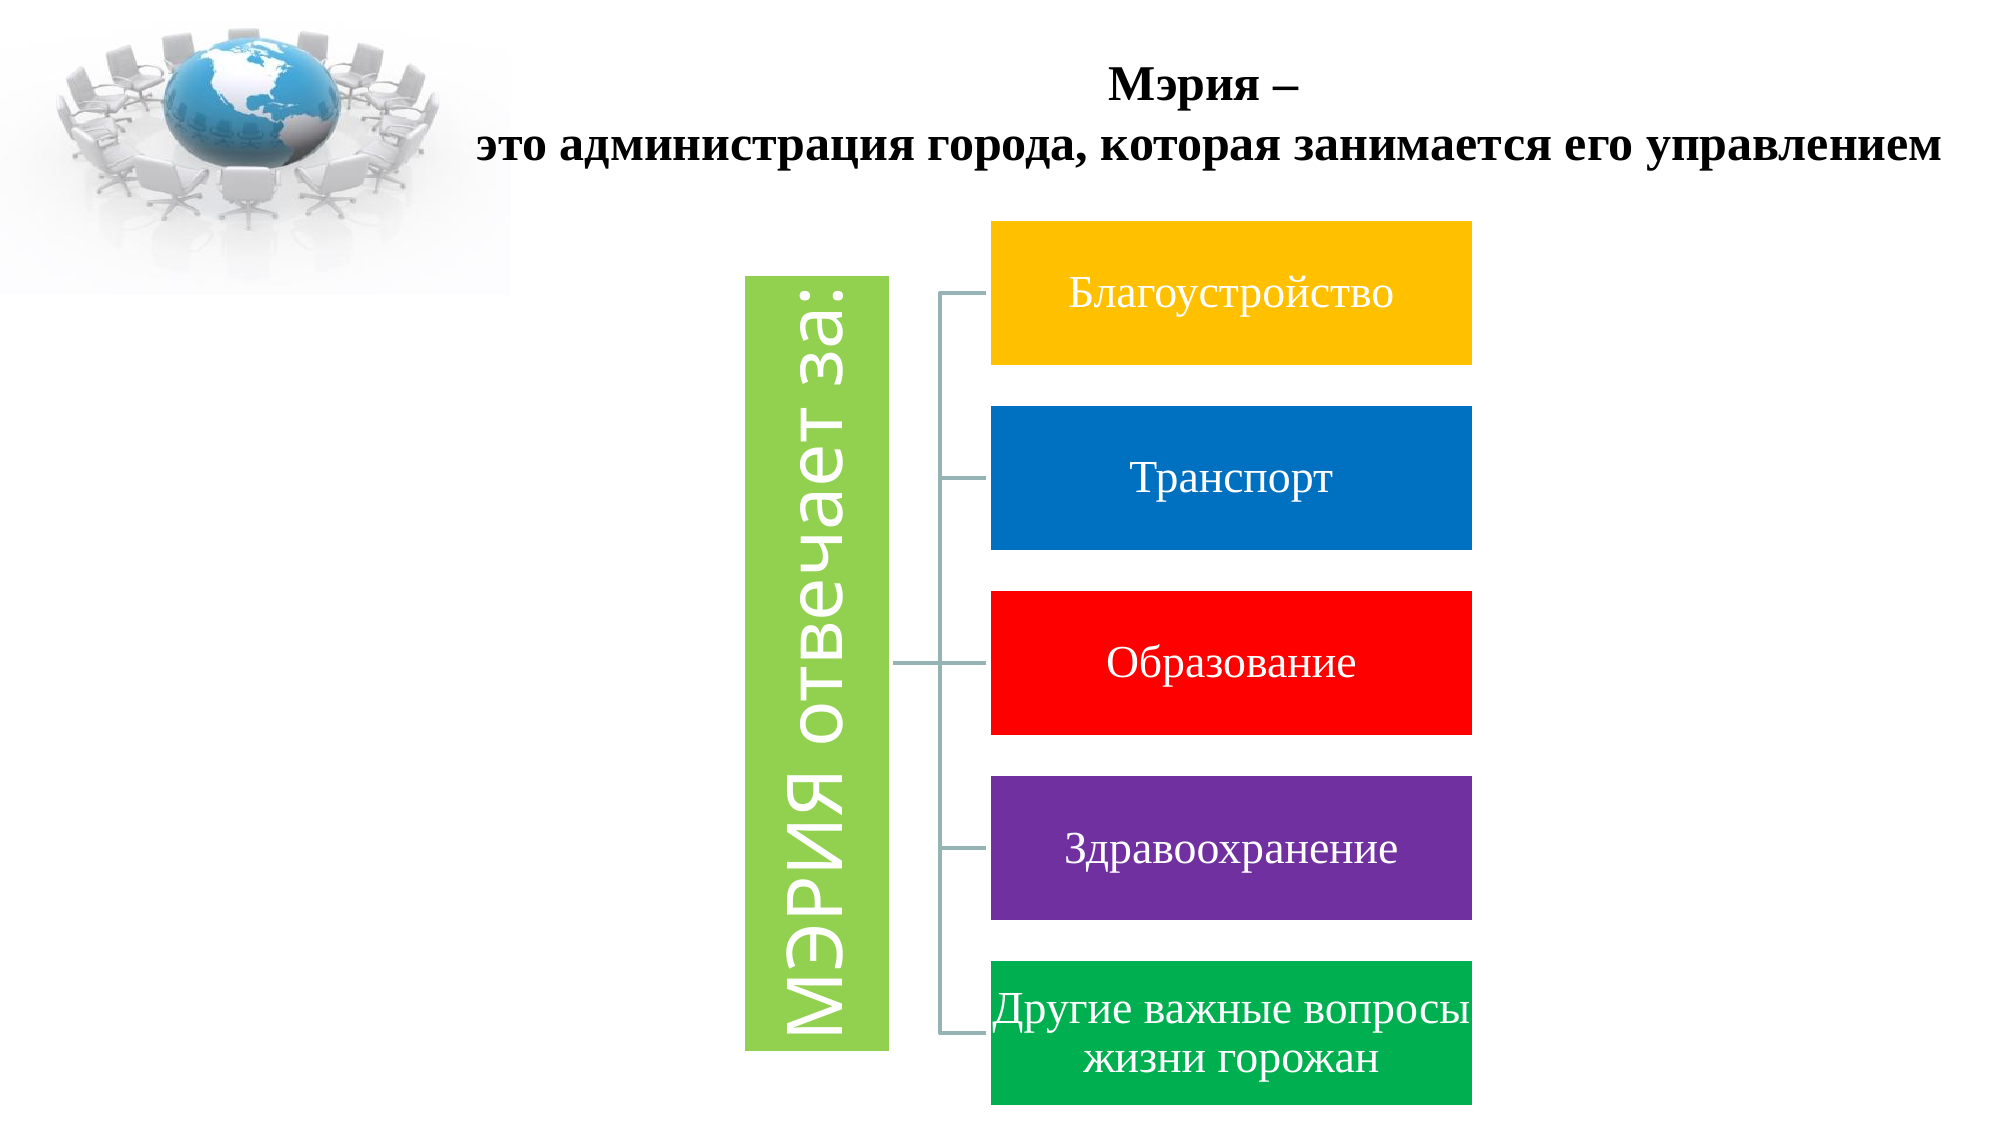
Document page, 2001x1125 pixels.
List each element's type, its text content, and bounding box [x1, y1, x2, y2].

picture [0, 0, 511, 295]
text_box Мэрия – это администрация города, которая занимается его управлением [419, 42, 2000, 178]
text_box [386, 218, 1831, 1108]
